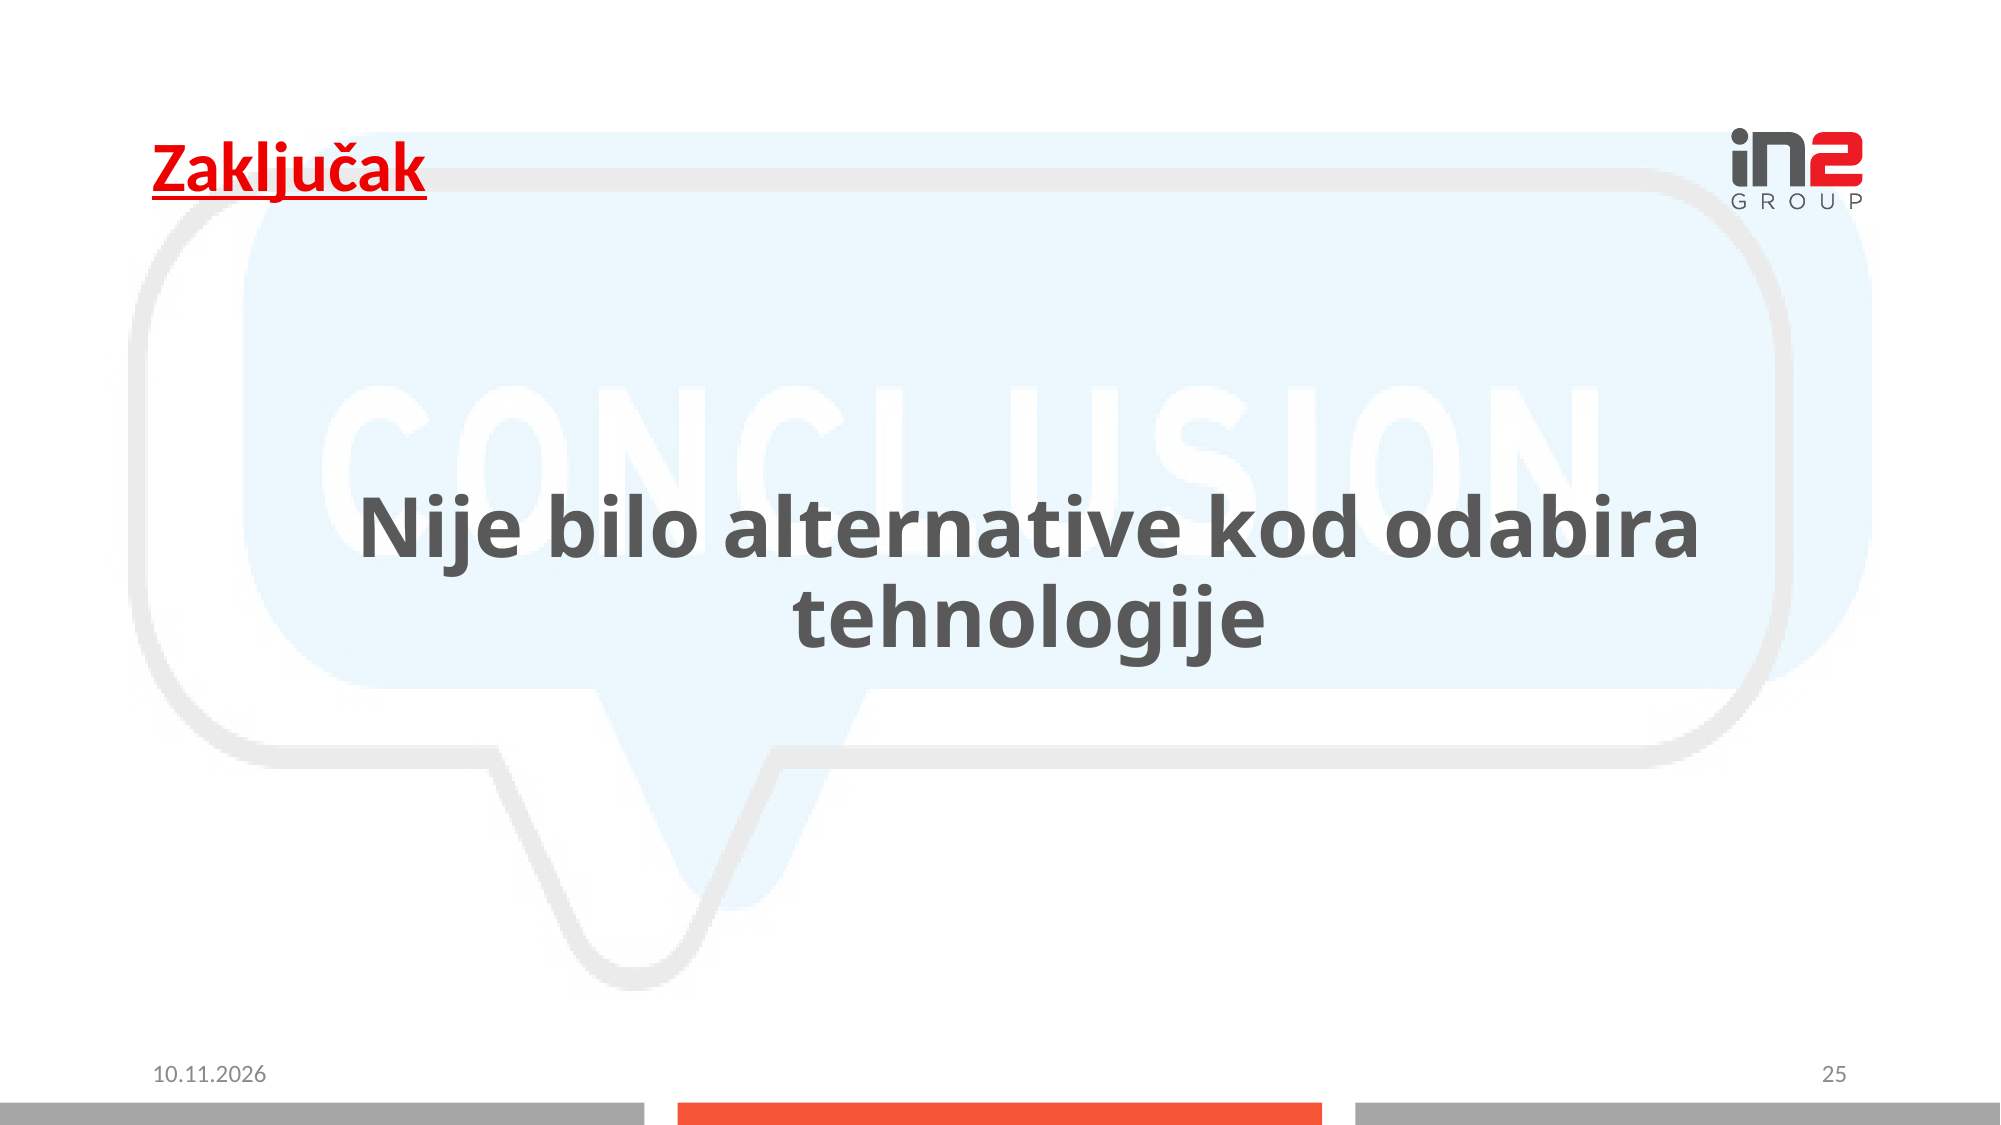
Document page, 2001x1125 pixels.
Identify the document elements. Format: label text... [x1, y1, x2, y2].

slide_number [137, 1042, 588, 1102]
text_box Zaključak [137, 59, 1712, 278]
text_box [0, 1102, 2000, 1125]
text_box Nije bilo alternative kod odabira tehnologije [109, 478, 1891, 674]
slide_number 25 [1412, 1042, 1863, 1102]
